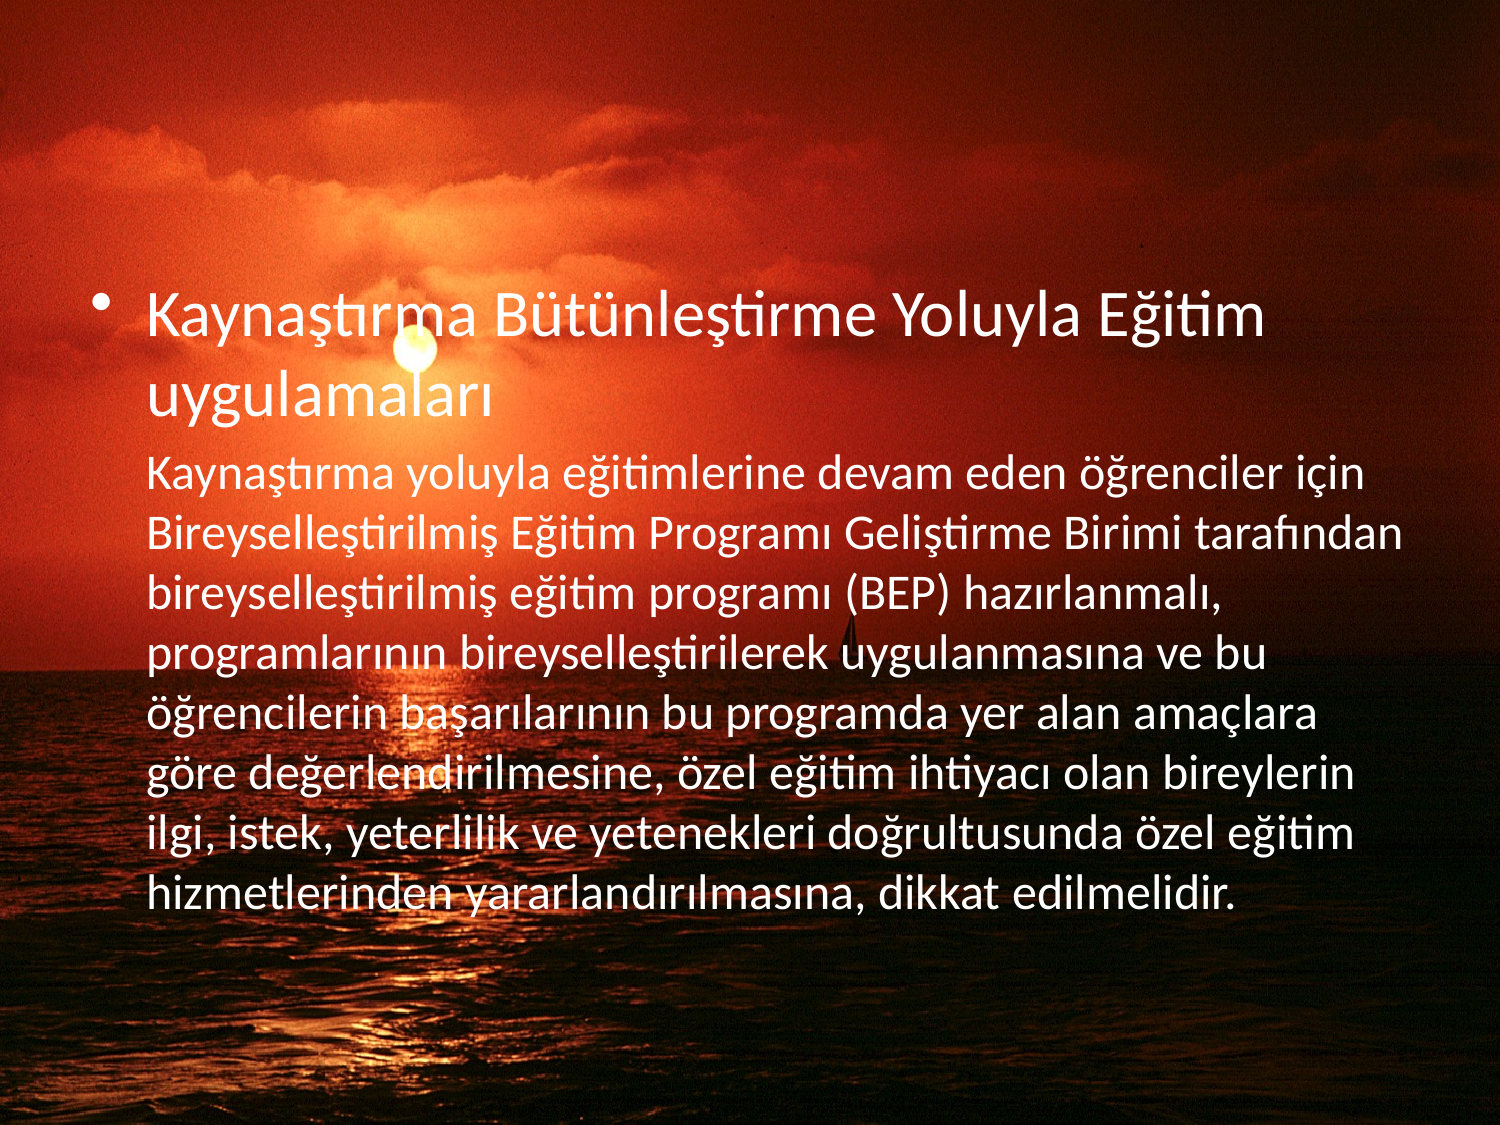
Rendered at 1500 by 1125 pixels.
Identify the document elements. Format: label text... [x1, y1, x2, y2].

list Kaynaştırma Bütünleştirme Yoluyla Eğitim uygulamaları Kaynaştırma yoluyla eğitimlerine devam eden öğrenciler için Bireyselleştirilmiş Eğitim Programı Geliştirme Birimi tarafından bireyselleştirilmiş eğitim programı (BEP) hazırlanmalı, programlarının bireyselleştirilerek uygulanmasına ve bu öğrencilerin başarılarının bu programda yer alan amaçlara göre değerlendirilmesine, özel eğitim ihtiyacı olan bireylerin ilgi, istek, yeterlilik ve yetenekleri doğrultusunda özel eğitim hizmetlerinden yararlandırılmasına, dikkat edilmelidir. [74, 262, 1426, 1006]
picture [0, 0, 1500, 1125]
